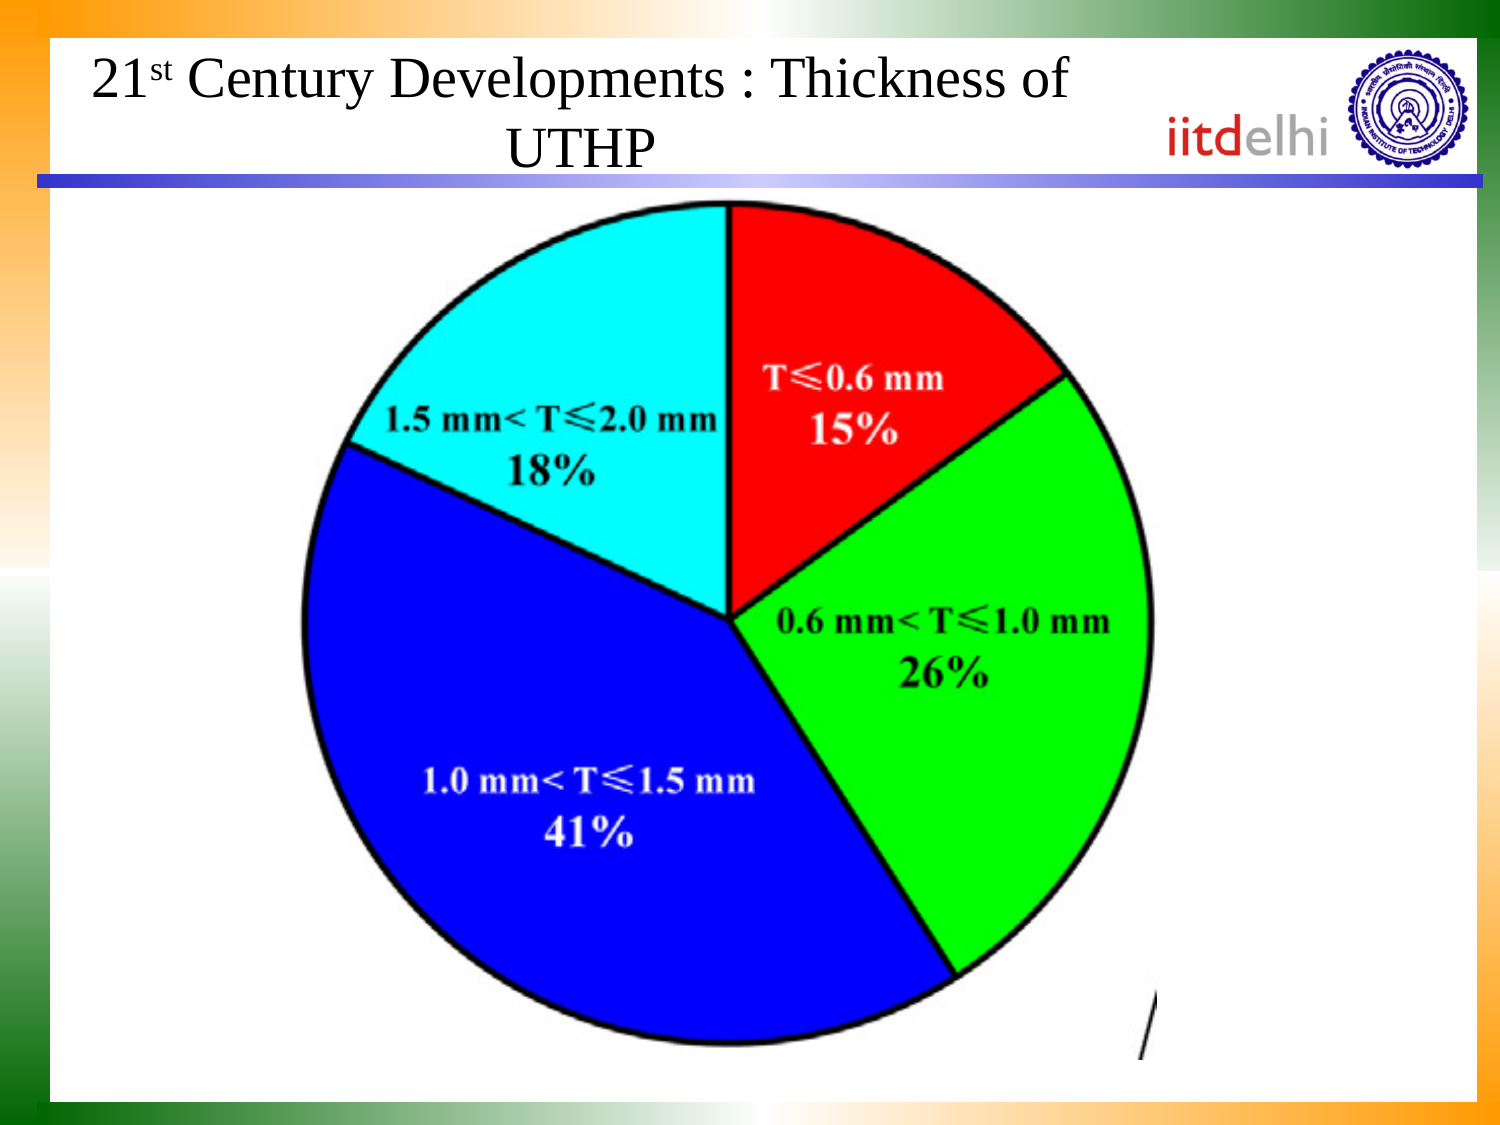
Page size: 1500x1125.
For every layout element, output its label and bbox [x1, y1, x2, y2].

text_box [0, 0, 1500, 1125]
